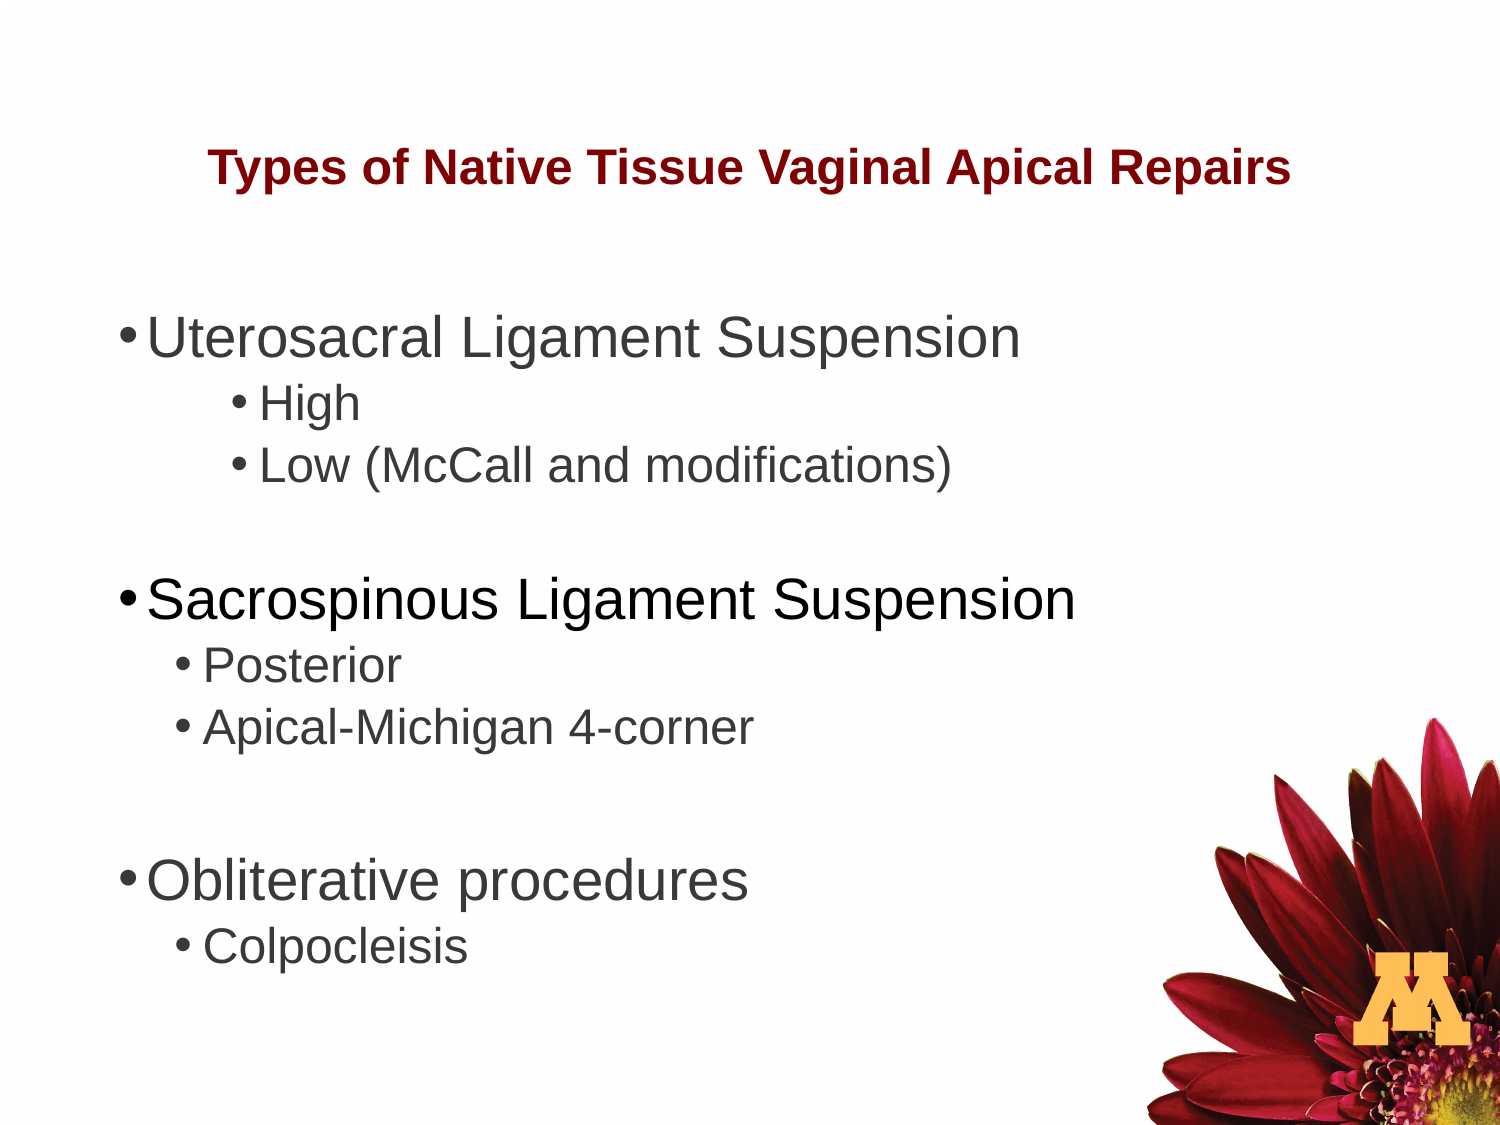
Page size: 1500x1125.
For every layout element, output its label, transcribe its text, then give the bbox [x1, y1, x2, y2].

title Types of Native Tissue Vaginal Apical Repairs [103, 59, 1397, 278]
list Uterosacral Ligament Suspension High Low (McCall and modifications) Sacrospinous Ligament Suspension Posterior Apical-Michigan 4-corner Obliterative procedures Colpocleisis [103, 299, 1397, 1014]
picture [1, 2, 1500, 1125]
